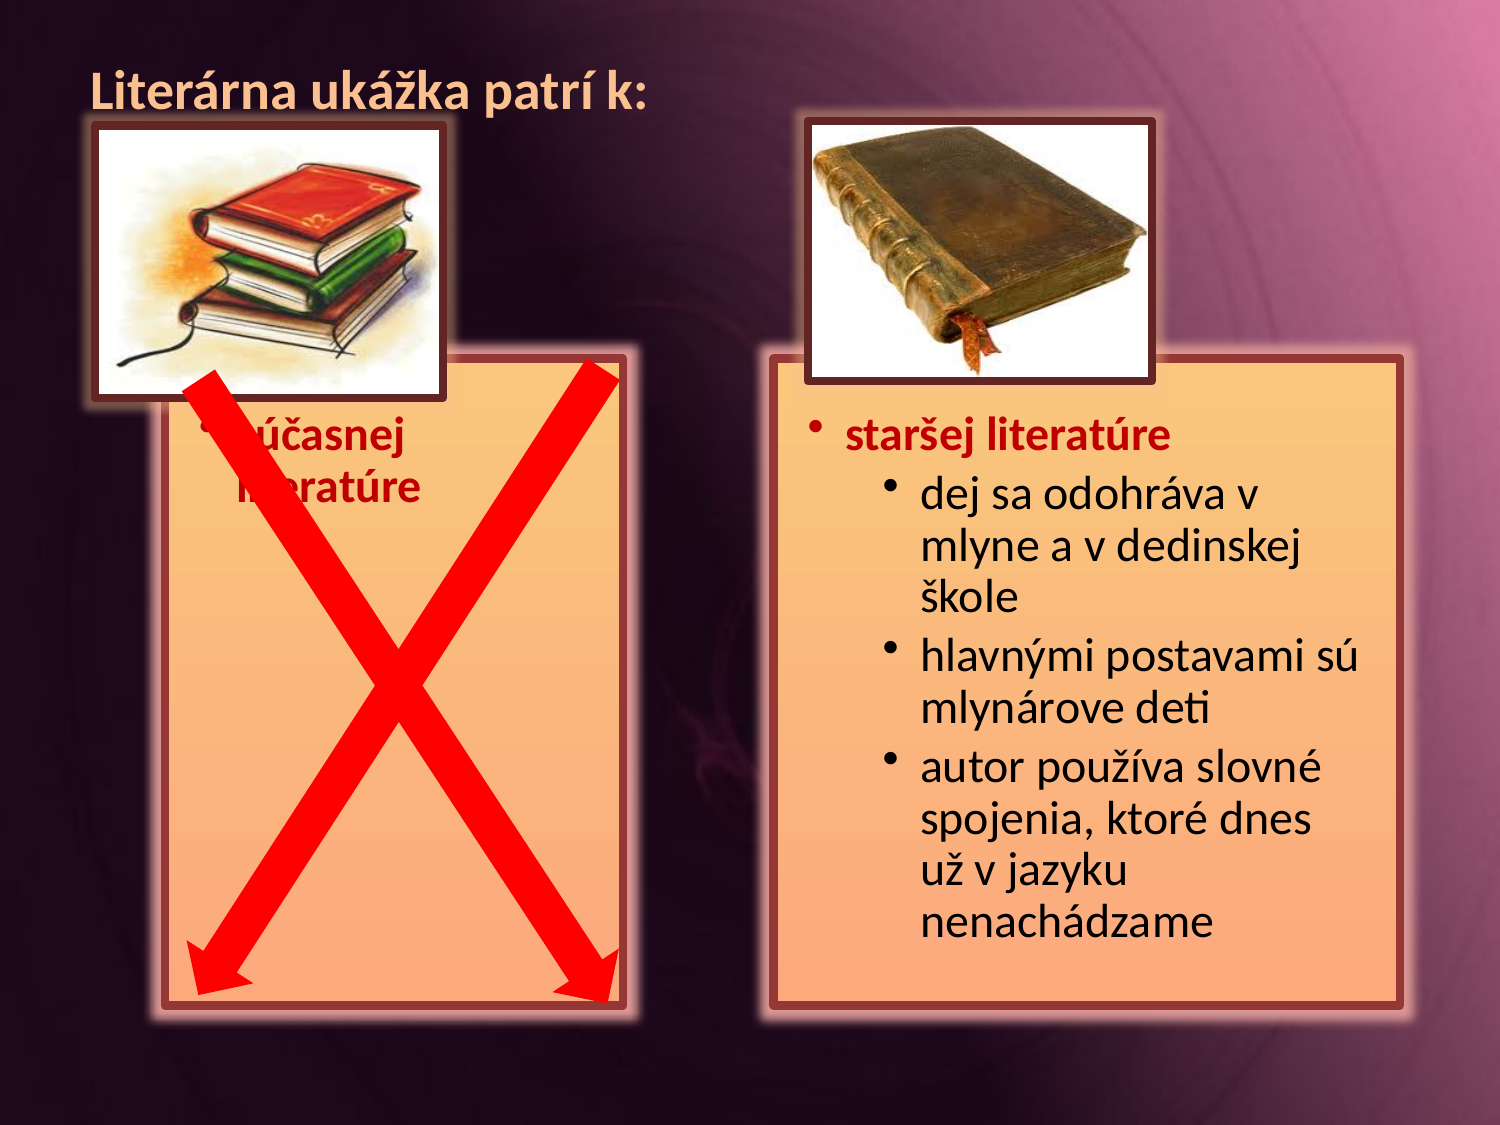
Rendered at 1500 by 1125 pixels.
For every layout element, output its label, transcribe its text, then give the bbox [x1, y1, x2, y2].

text_box [399, 686, 621, 1006]
text_box staršej literatúre dej sa odohráva v mlyne a v dedinskej škole hlavnými postavami sú mlynárove deti autor používa slovné spojenia, ktoré dnes už v jazyku nenachádzame [772, 356, 1402, 1008]
text_box [1093, 398, 1152, 1006]
text_box [184, 356, 623, 998]
title Literárna ukážka patrí k: [75, 45, 1425, 197]
text_box súčasnej literatúre [163, 356, 625, 1008]
picture [0, 0, 1500, 1125]
text_box [179, 367, 398, 685]
text_box [93, 123, 445, 400]
